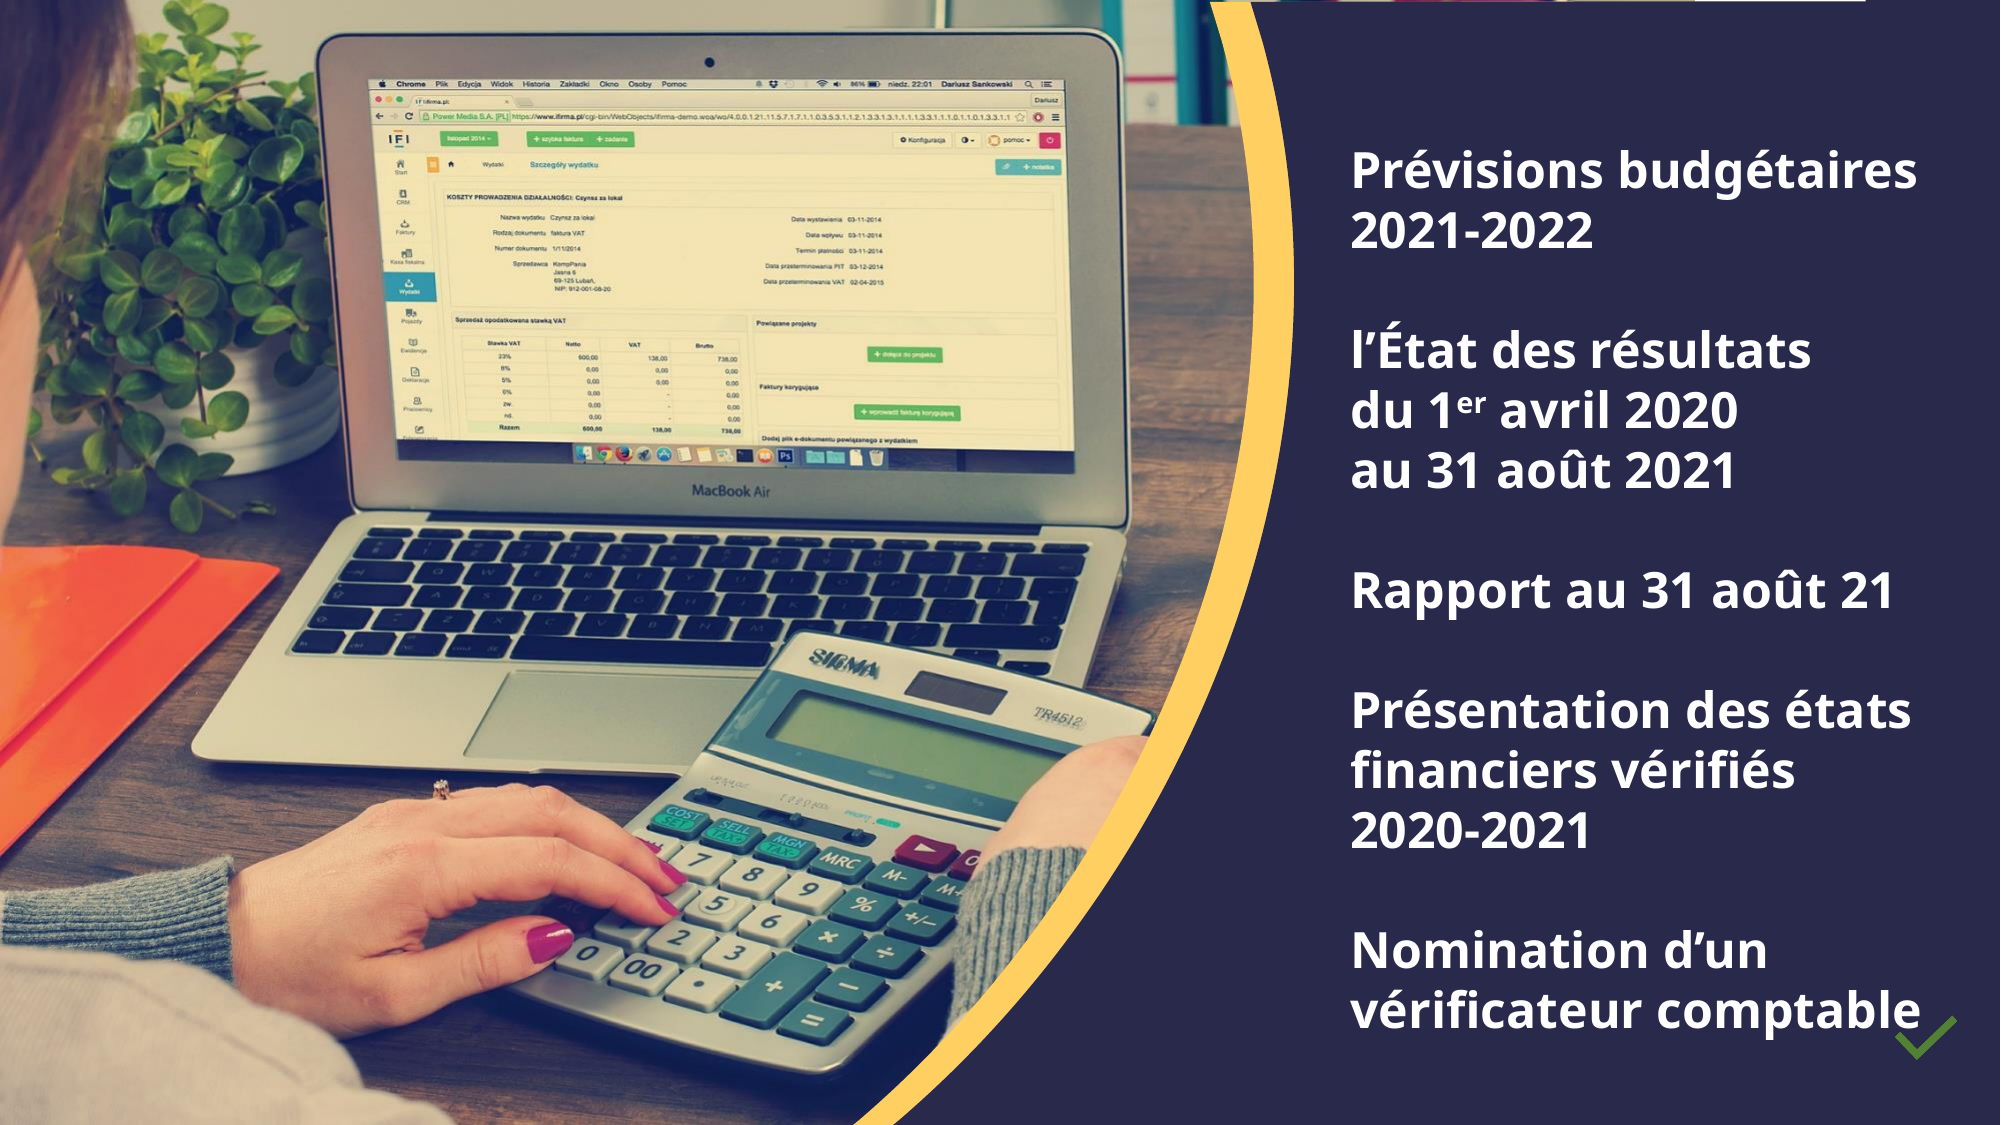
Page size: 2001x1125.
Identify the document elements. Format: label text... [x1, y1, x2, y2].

picture [0, 0, 1695, 1125]
picture [1893, 1004, 1959, 1071]
text_box Prévisions budgétaires 2021-2022 l’État des résultats du 1er avril 2020 au 31 août 2021 Rapport au 31 août 21 Présentation des états financiers vérifiés 2020-2021 Nomination d’un vérificateur comptable [1335, 130, 1947, 1046]
